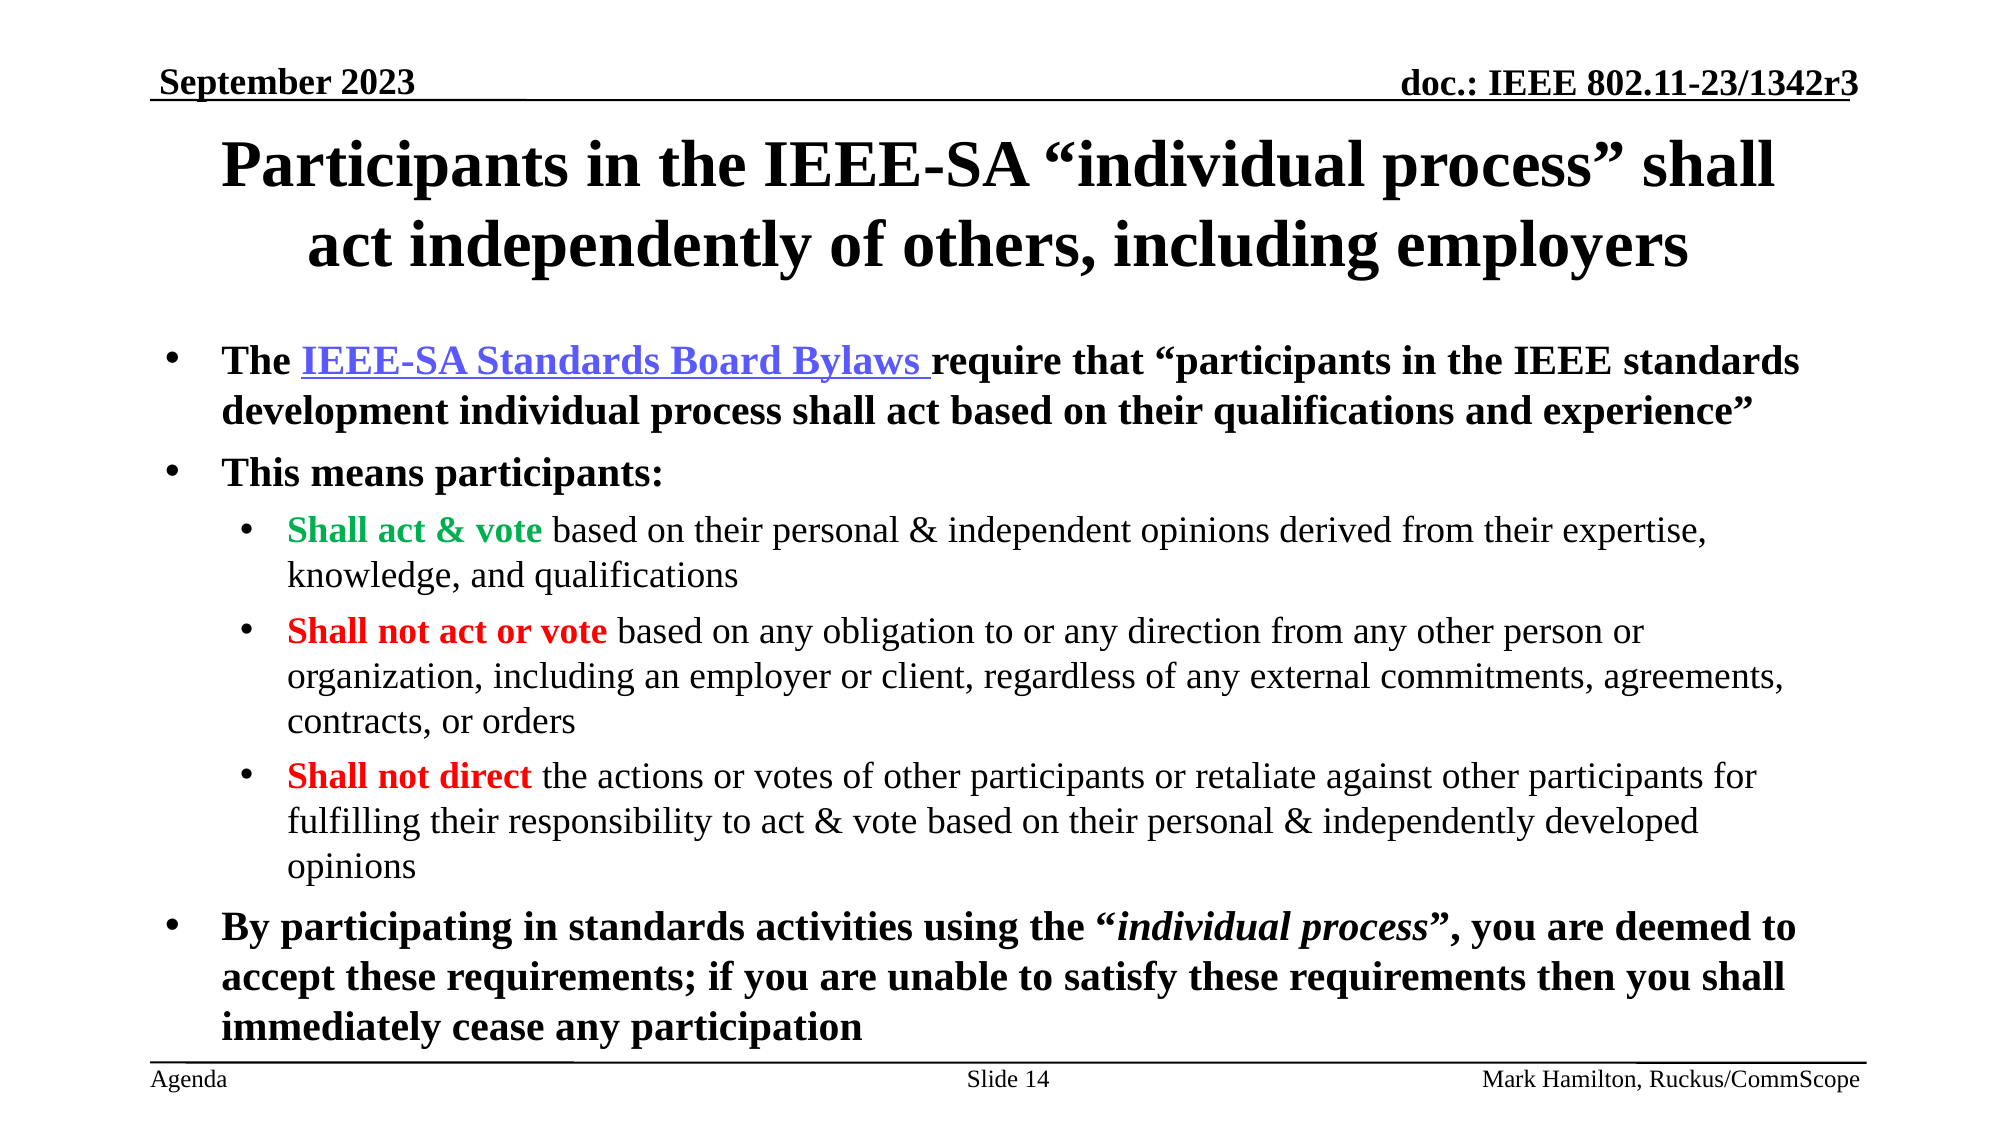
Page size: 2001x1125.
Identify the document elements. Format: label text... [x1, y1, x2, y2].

slide_number Slide 14 [950, 1061, 1067, 1123]
list The IEEE-SA Standards Board Bylaws require that “participants in the IEEE standards development individual process shall act based on their qualifications and experience” This means participants: Shall act & vote based on their personal & independent opinions derived from their expertise, knowledge, and qualifications Shall not act or vote based on any obligation to or any direction from any other person or organization, including an employer or client, regardless of any external commitments, agreements, contracts, or orders Shall not direct the actions or votes of other participants or retaliate against other participants for fulfilling their responsibility to act & vote based on their personal & independently developed opinions By participating in standards activities using the “individual process”, you are deemed to accept these requirements; if you are unable to satisfy these requirements then you shall immediately cease any participation [149, 324, 1850, 1000]
title Participants in the IEEE-SA “individual process” shall act independently of others, including employers [149, 112, 1850, 288]
